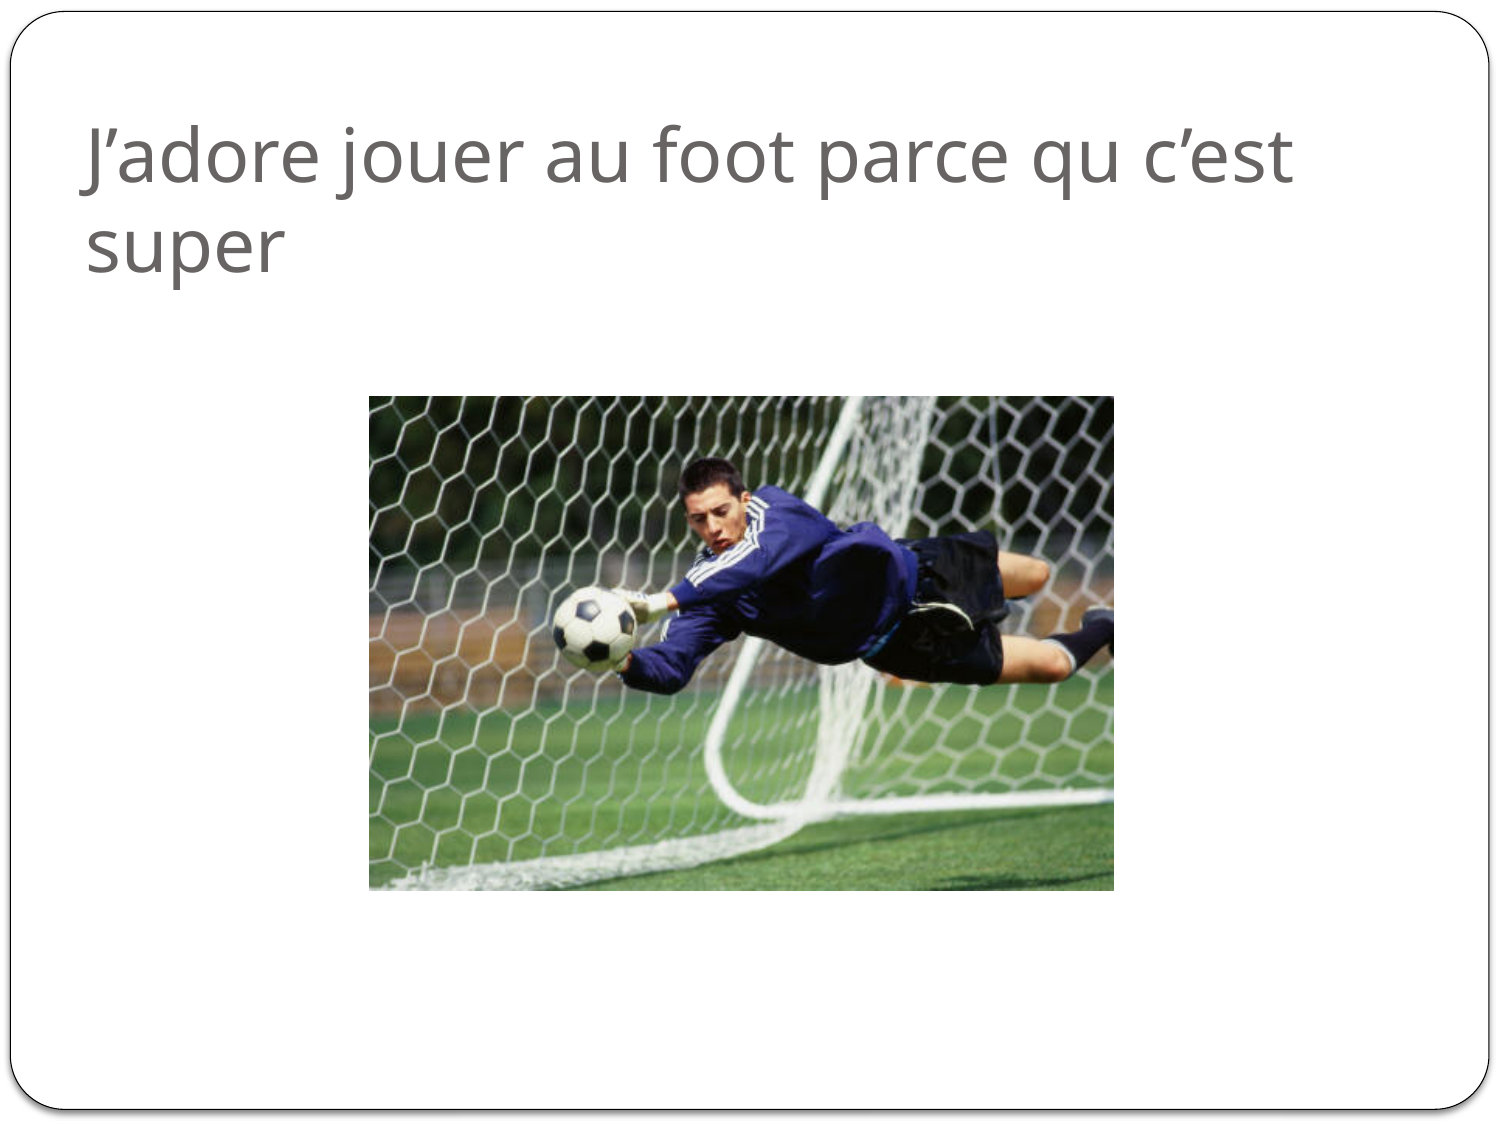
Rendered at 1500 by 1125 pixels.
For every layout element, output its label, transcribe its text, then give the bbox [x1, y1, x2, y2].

title J’adore jouer au foot parce qu c’est super [70, 70, 1414, 304]
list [368, 395, 1114, 891]
